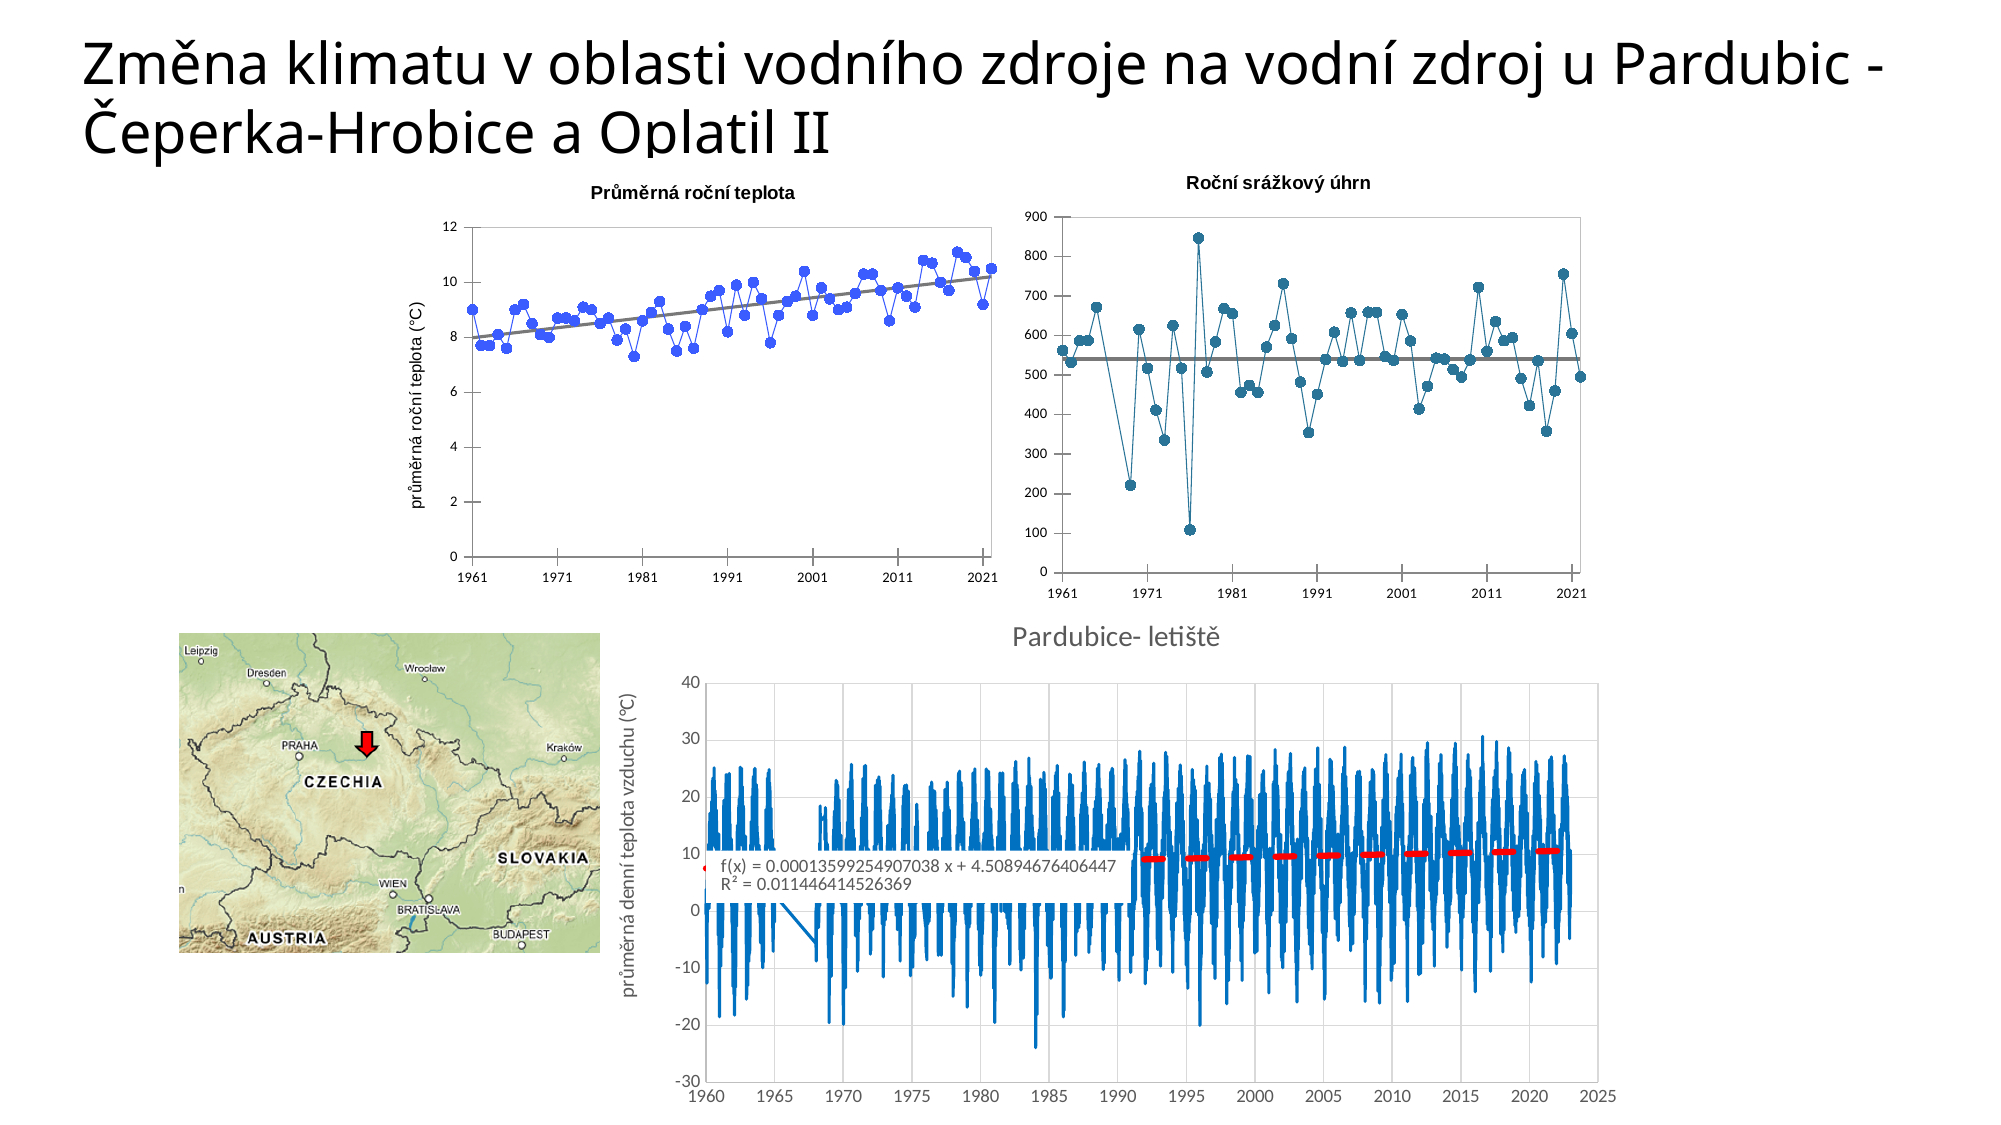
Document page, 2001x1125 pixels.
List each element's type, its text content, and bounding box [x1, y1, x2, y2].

picture [179, 633, 600, 953]
text_box Změna klimatu v oblasti vodního zdroje na vodní zdroj u Pardubic - Čeperka-Hrobice a Oplatil II [0, 19, 1993, 173]
chart [373, 148, 1639, 1118]
